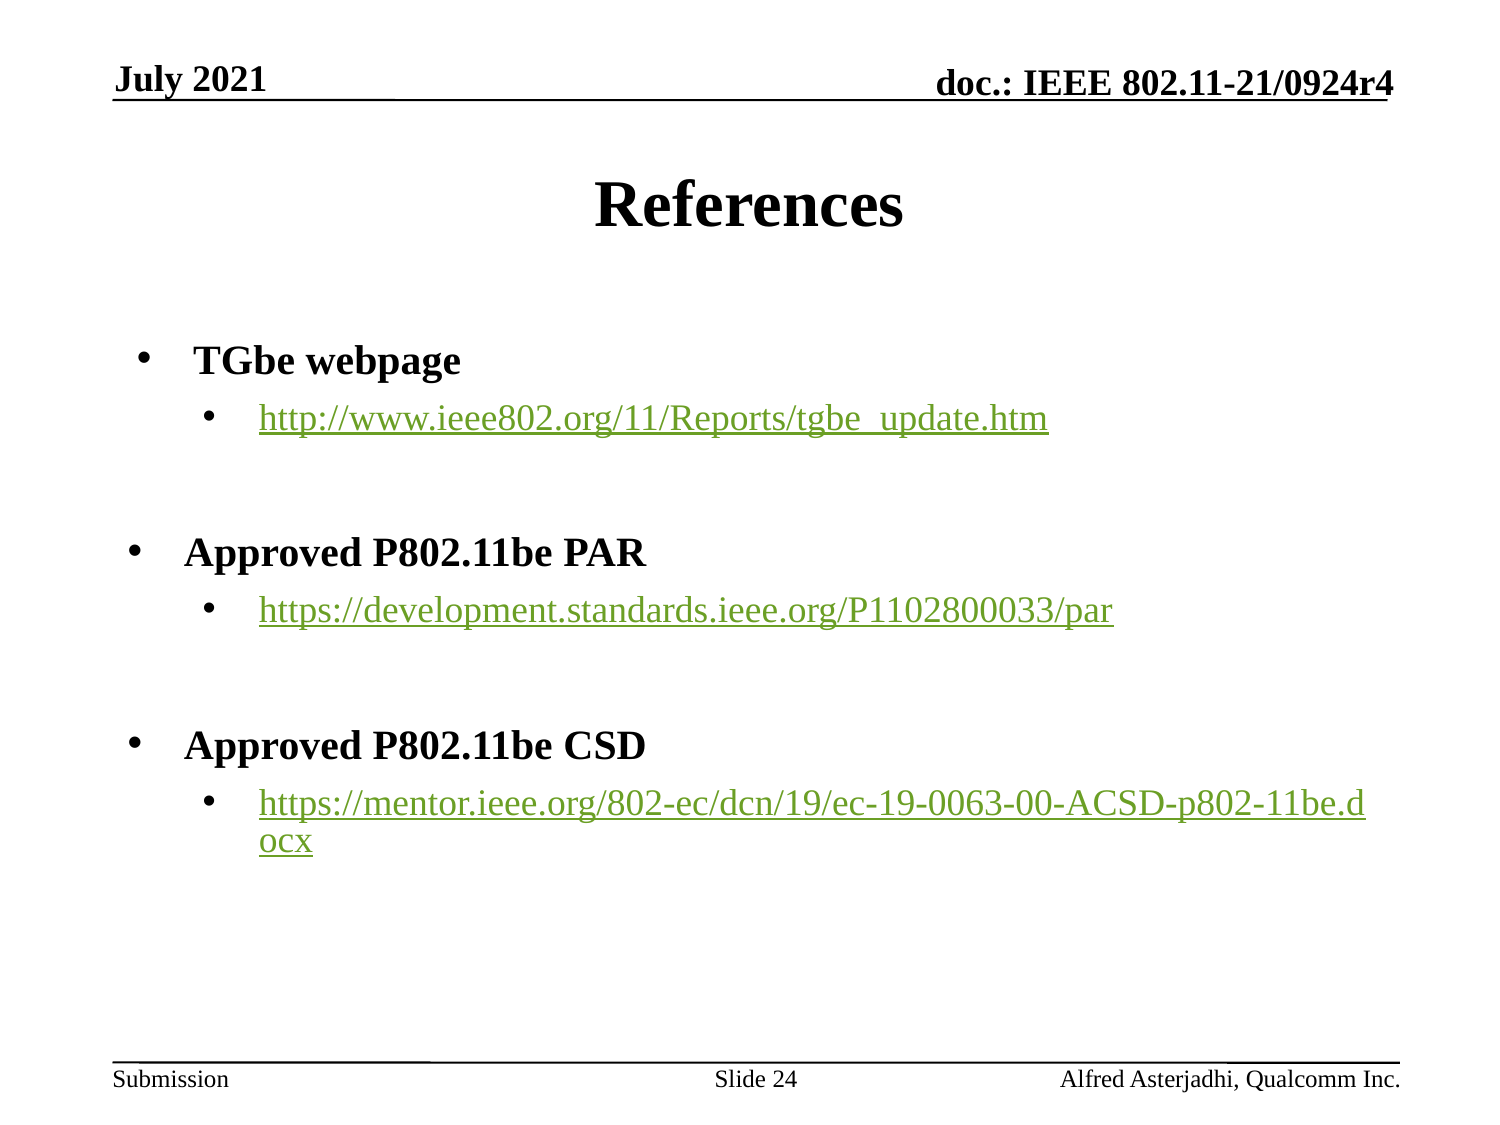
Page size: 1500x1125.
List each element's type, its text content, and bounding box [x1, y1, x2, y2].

footer Alfred Asterjadhi, Qualcomm Inc. [878, 1061, 1402, 1093]
slide_number Slide 24 [712, 1061, 800, 1123]
title References [112, 112, 1388, 288]
list TGbe webpage http://www.ieee802.org/11/Reports/tgbe_update.htm Approved P802.11be PAR https://development.standards.ieee.org/P1102800033/par Approved P802.11be CSD https://mentor.ieee.org/802-ec/dcn/19/ec-19-0063-00-ACSD-p802-11be.docx [112, 324, 1388, 1000]
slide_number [114, 54, 493, 100]
